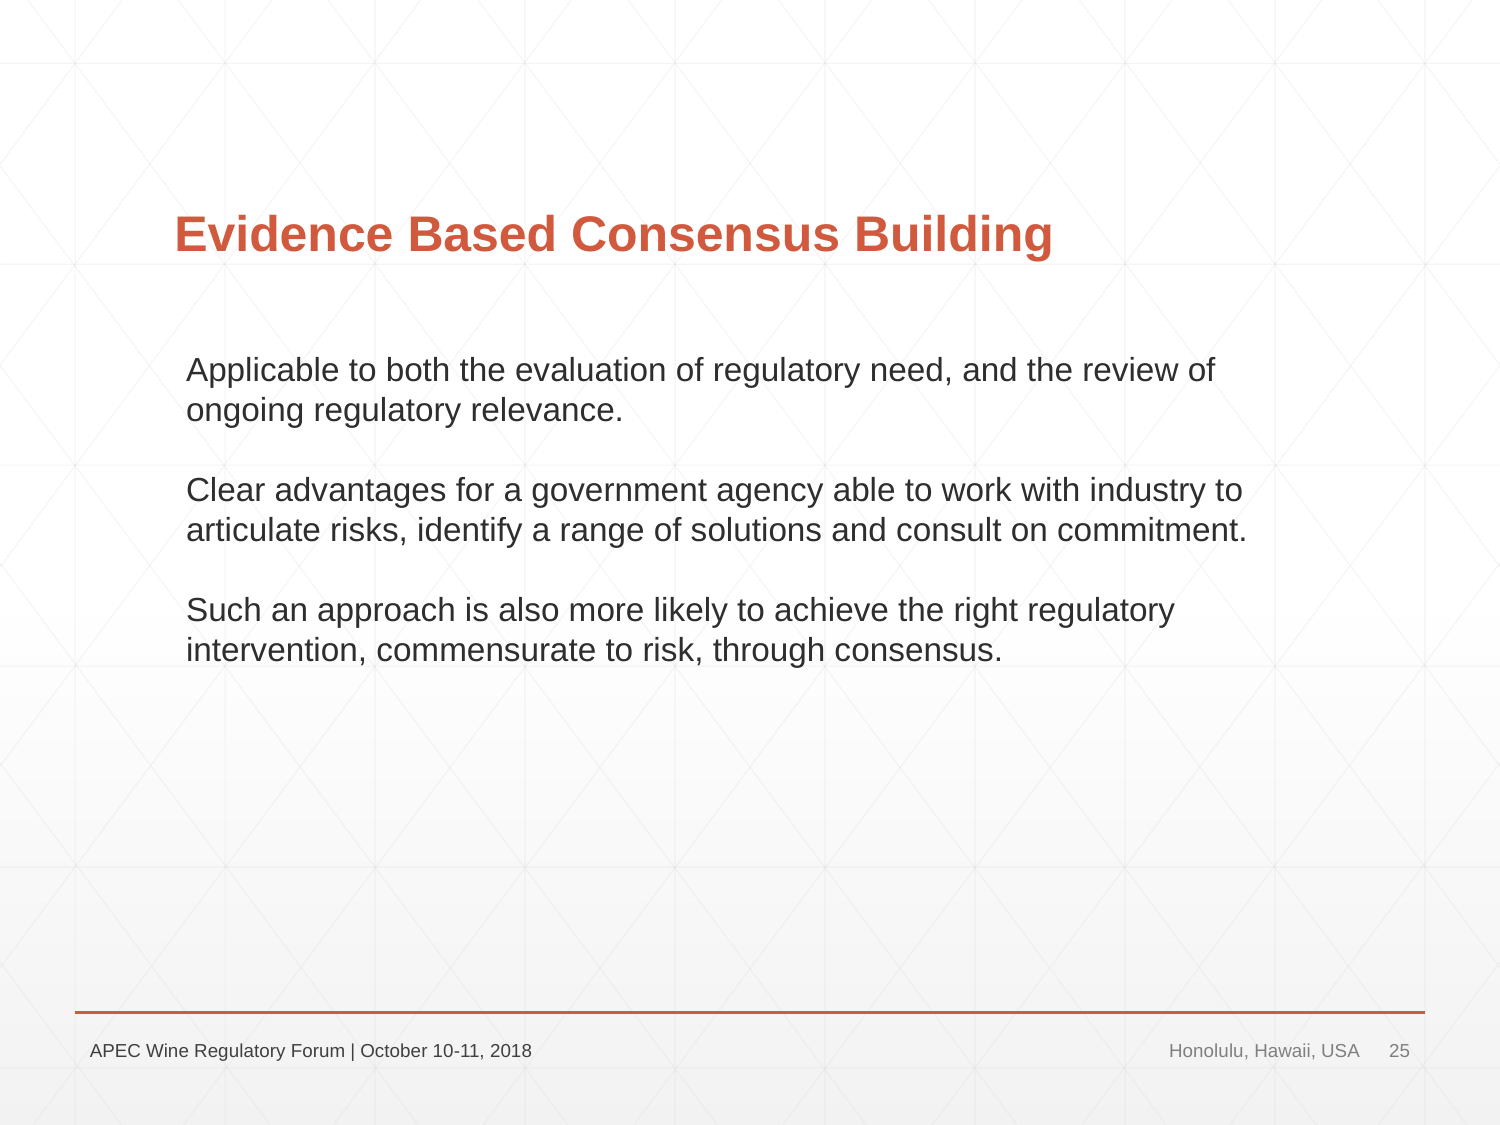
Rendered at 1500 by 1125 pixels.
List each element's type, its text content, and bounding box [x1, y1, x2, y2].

text_box Applicable to both the evaluation of regulatory need, and the review of ongoing regulatory relevance. Clear advantages for a government agency able to work with industry to articulate risks, identify a range of solutions and consult on commitment. Such an approach is also more likely to achieve the right regulatory intervention, commensurate to risk, through consensus. [171, 341, 1353, 676]
slide_number 25 [1375, 1031, 1426, 1069]
slide_number Honolulu, Hawaii, USA [837, 1031, 1375, 1069]
title Evidence Based Consensus Building [159, 82, 1341, 271]
footer APEC Wine Regulatory Forum | October 10-11, 2018 [75, 1031, 829, 1069]
